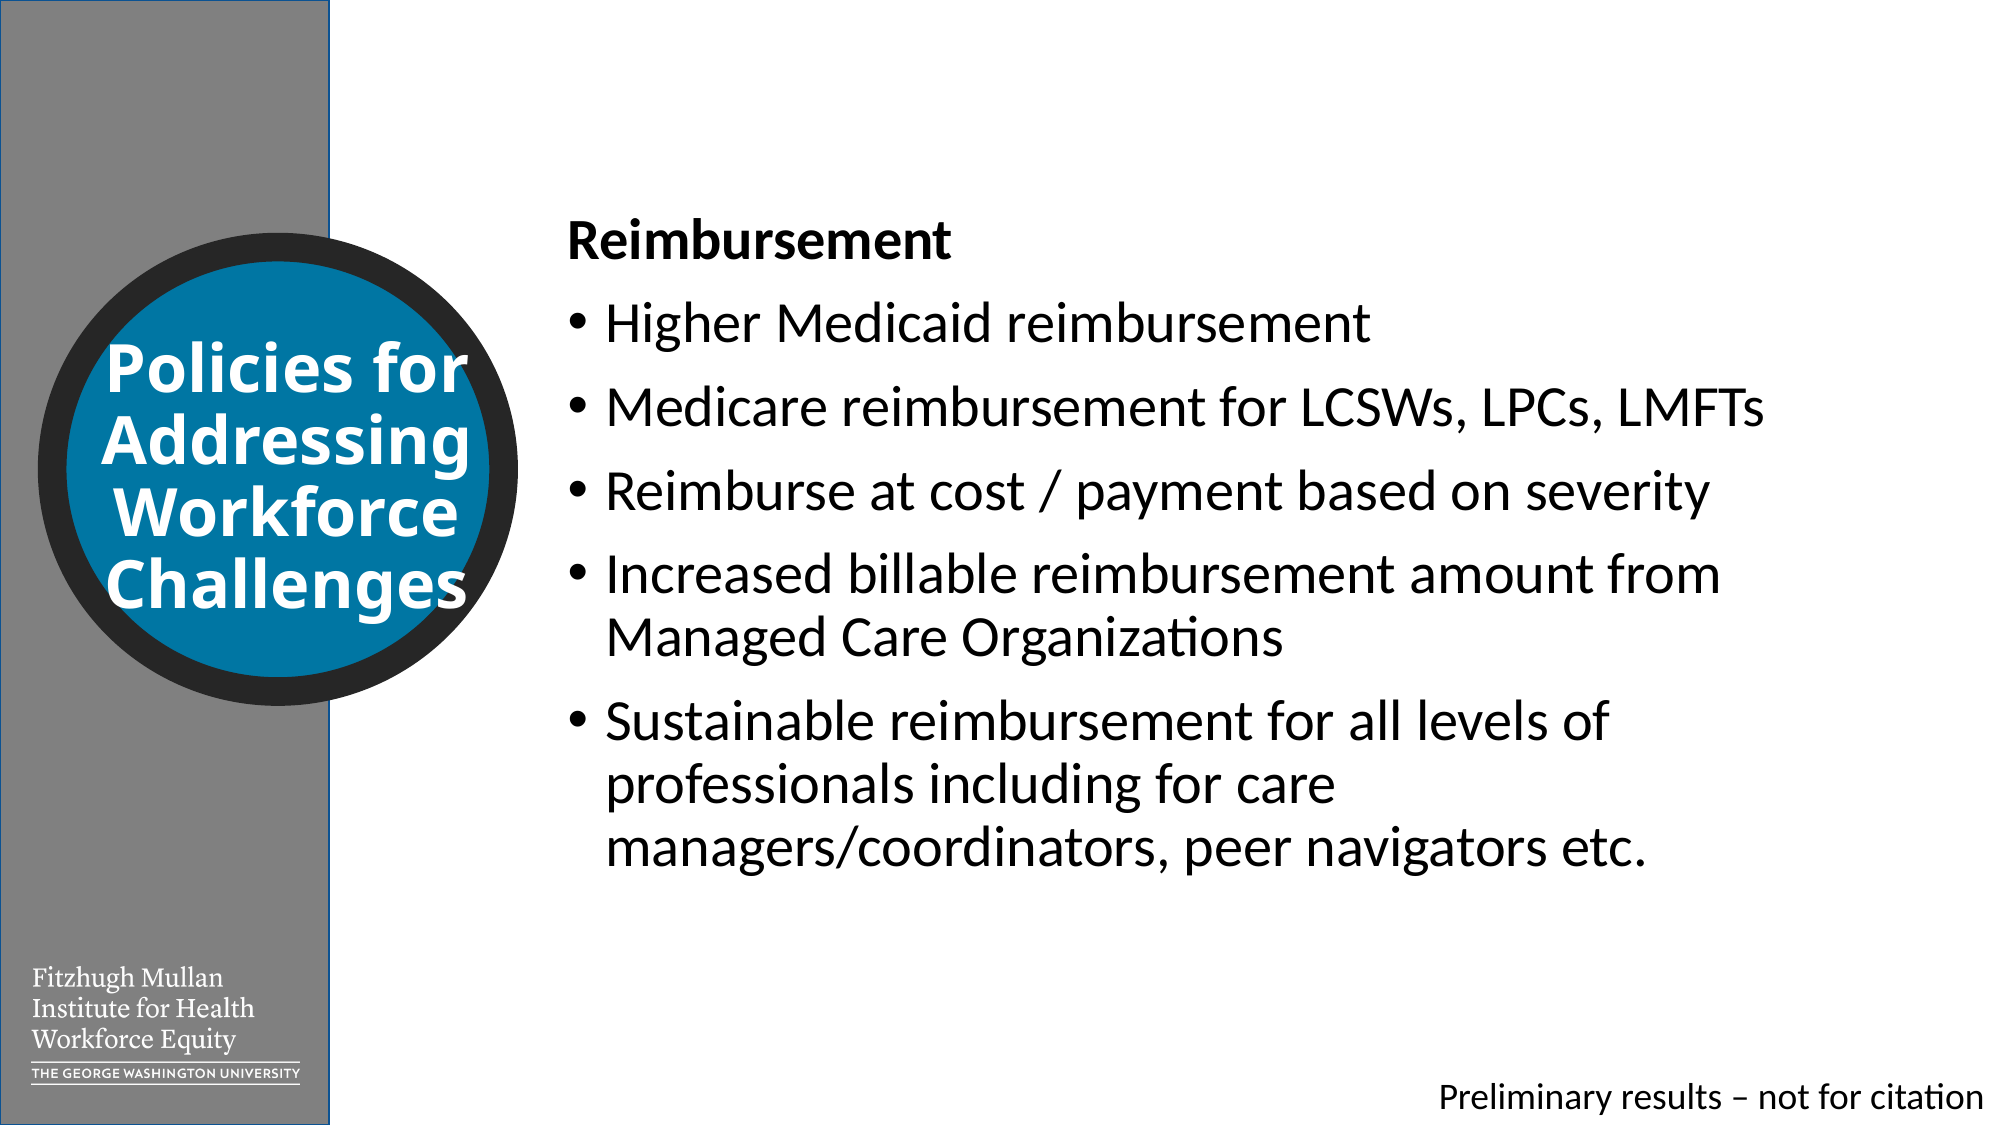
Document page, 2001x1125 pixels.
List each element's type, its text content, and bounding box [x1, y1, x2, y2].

text_box Preliminary results – not for citation [632, 1064, 2000, 1125]
picture [339, 602, 348, 607]
picture [316, 602, 325, 607]
picture [111, 345, 142, 356]
picture [212, 342, 222, 350]
title Policies for Addressing Workforce Challenges [73, 356, 500, 602]
picture [195, 602, 225, 608]
picture [236, 602, 245, 607]
picture [278, 602, 304, 608]
picture [379, 342, 400, 356]
picture [360, 602, 390, 623]
list Reimbursement Higher Medicaid reimbursement Medicare reimbursement for LCSWs, LPCs, LMFTs Reimburse at cost / payment based on severity Increased billable reimbursement amount from Managed Care Organizations Sustainable reimbursement for all levels of professionals including for care managers/coordinators, peer navigators etc. [552, 201, 1886, 922]
picture [404, 602, 430, 608]
picture [193, 342, 202, 356]
picture [152, 602, 161, 607]
picture [256, 602, 265, 607]
picture [266, 342, 276, 350]
picture [31, 966, 300, 1085]
picture [116, 602, 142, 608]
picture [175, 602, 184, 607]
